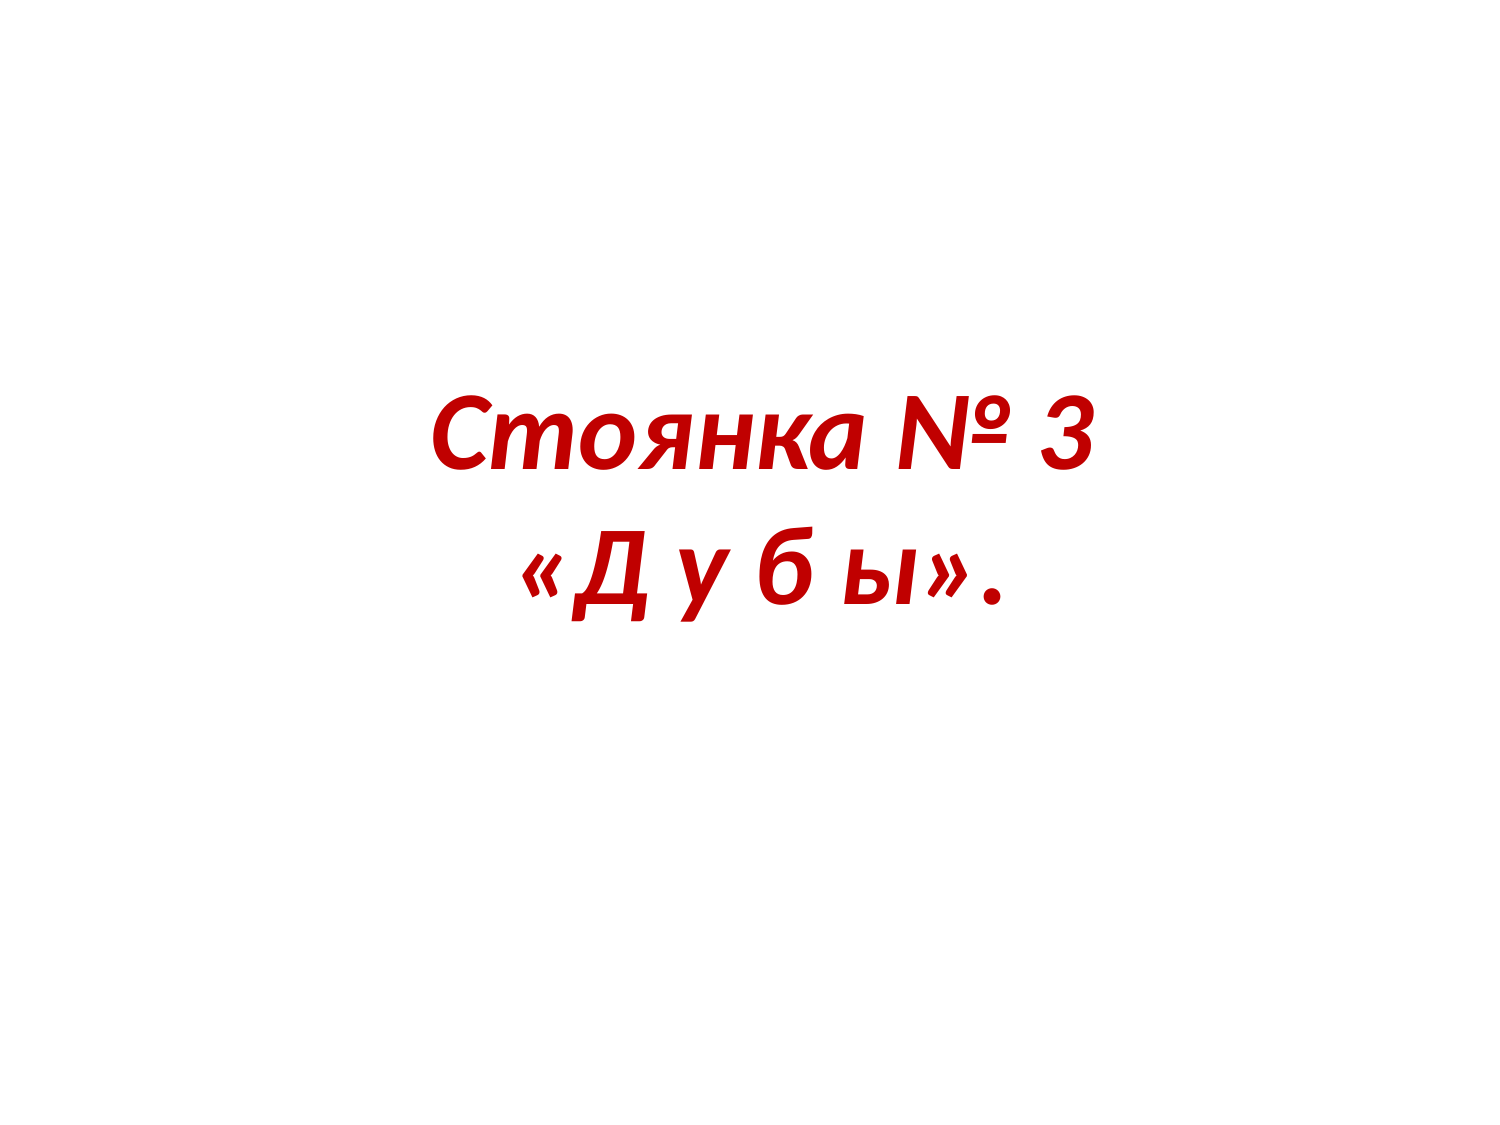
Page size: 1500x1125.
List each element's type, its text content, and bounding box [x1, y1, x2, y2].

text_box Стоянка № 3 «Д у б ы». [265, 349, 1258, 635]
